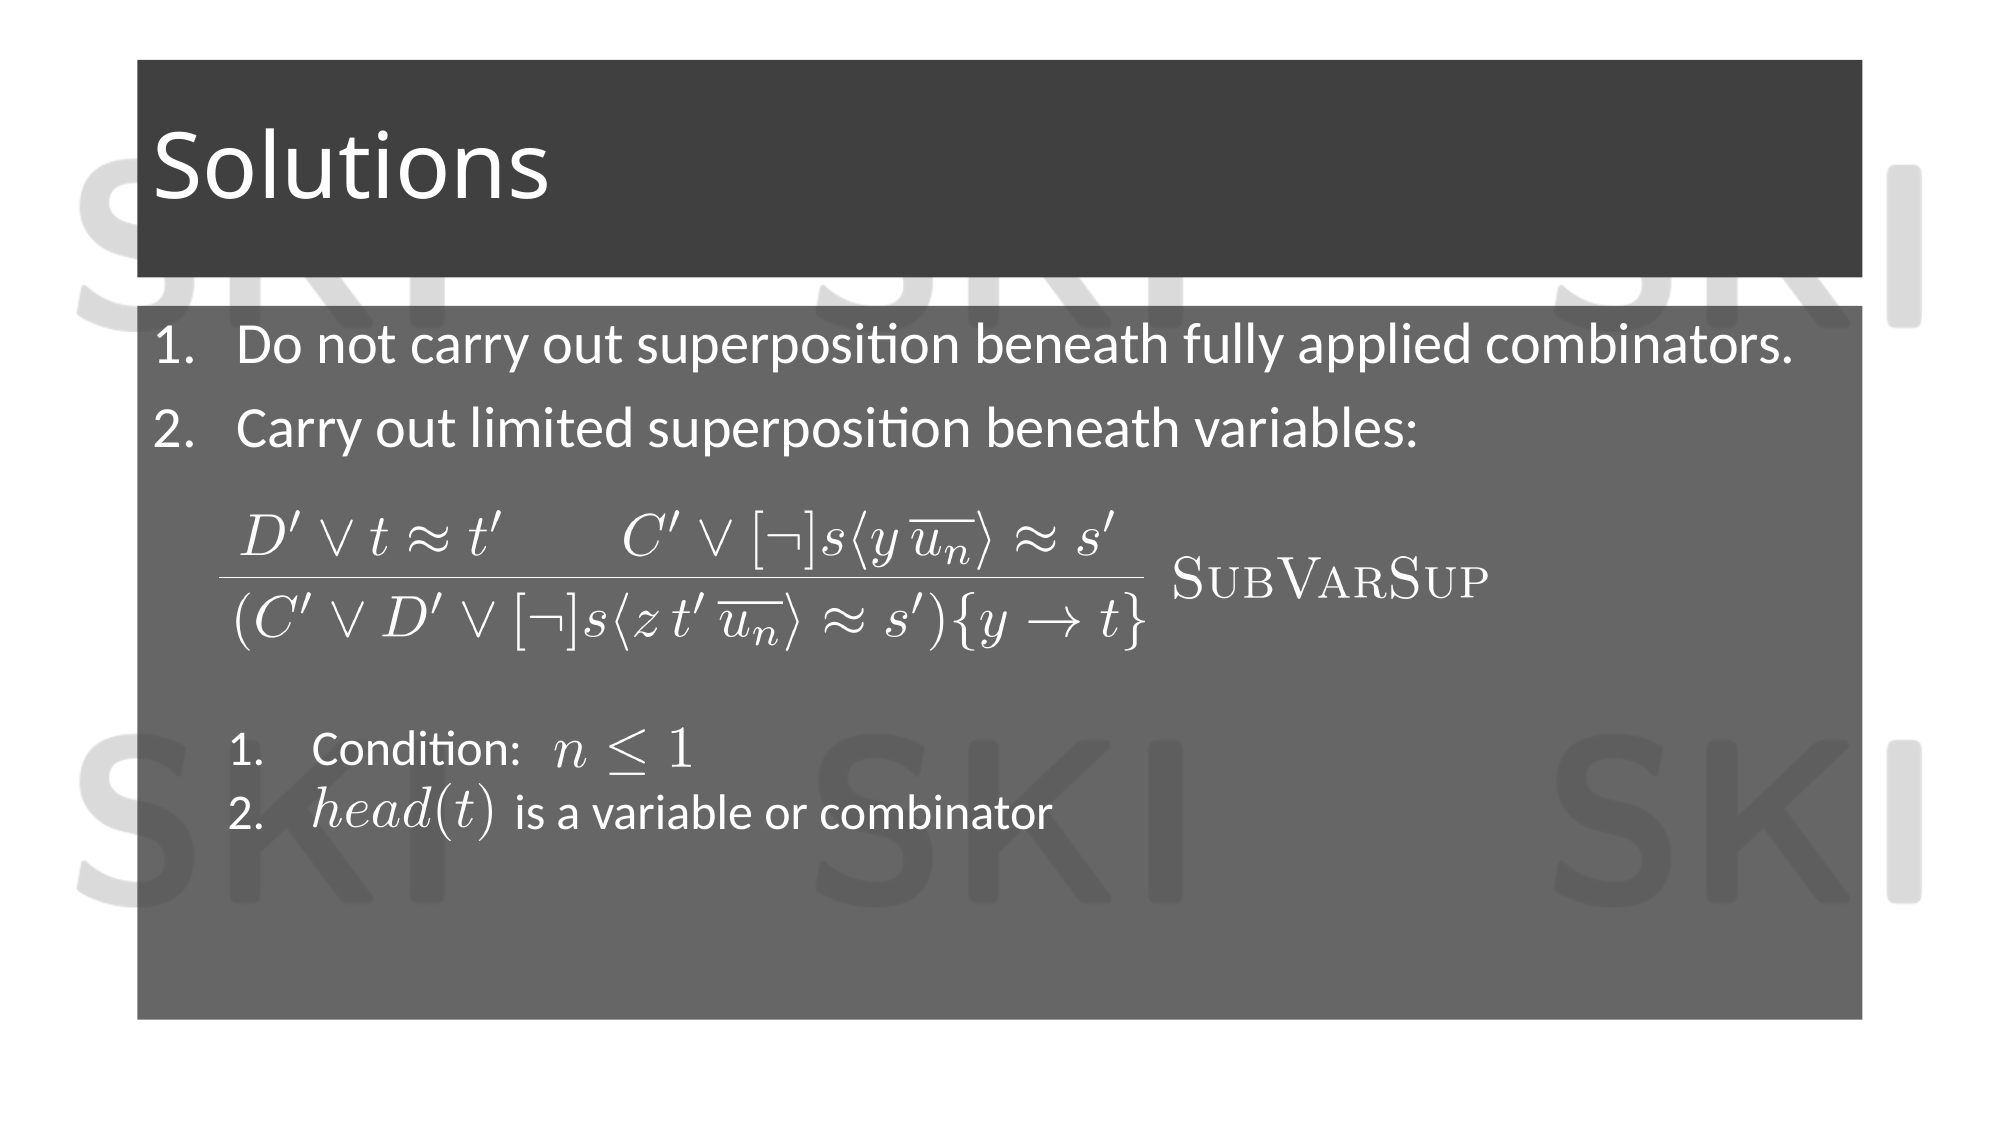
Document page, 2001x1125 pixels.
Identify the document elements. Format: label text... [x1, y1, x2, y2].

picture [313, 783, 492, 841]
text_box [219, 510, 1145, 651]
picture [554, 727, 691, 775]
list Do not carry out superposition beneath fully applied combinators. Carry out limited superposition beneath variables: Condition: is a variable or combinator [137, 305, 1863, 1020]
title Solutions [137, 59, 1863, 278]
picture [1174, 556, 1488, 599]
